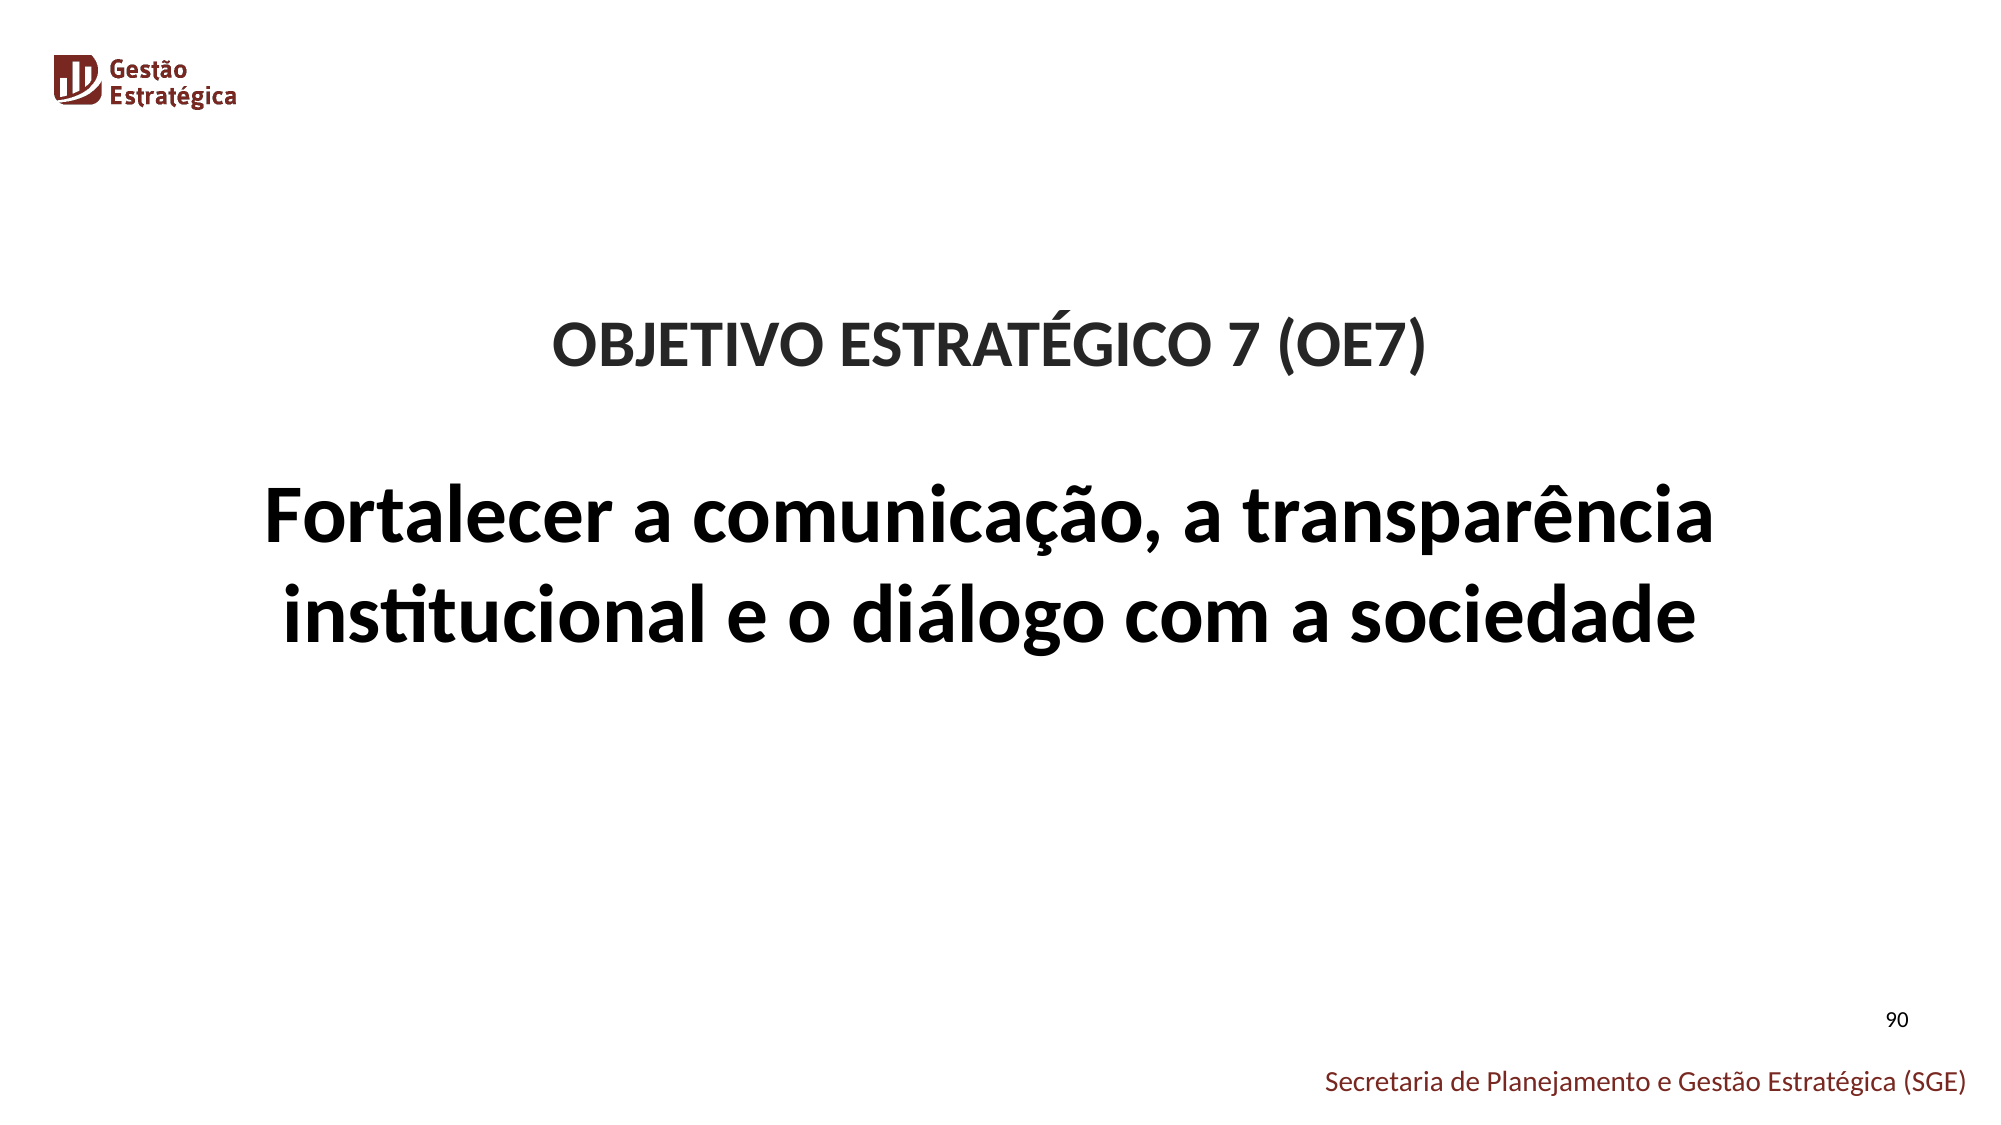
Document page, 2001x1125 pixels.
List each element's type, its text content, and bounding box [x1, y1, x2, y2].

text_box 90 [1870, 997, 1947, 1040]
text_box OBJETIVO ESTRATÉGICO 7 (OE7) Fortalecer a comunicação, a transparência institucional e o diálogo com a sociedade [174, 292, 1807, 667]
picture [54, 55, 236, 110]
